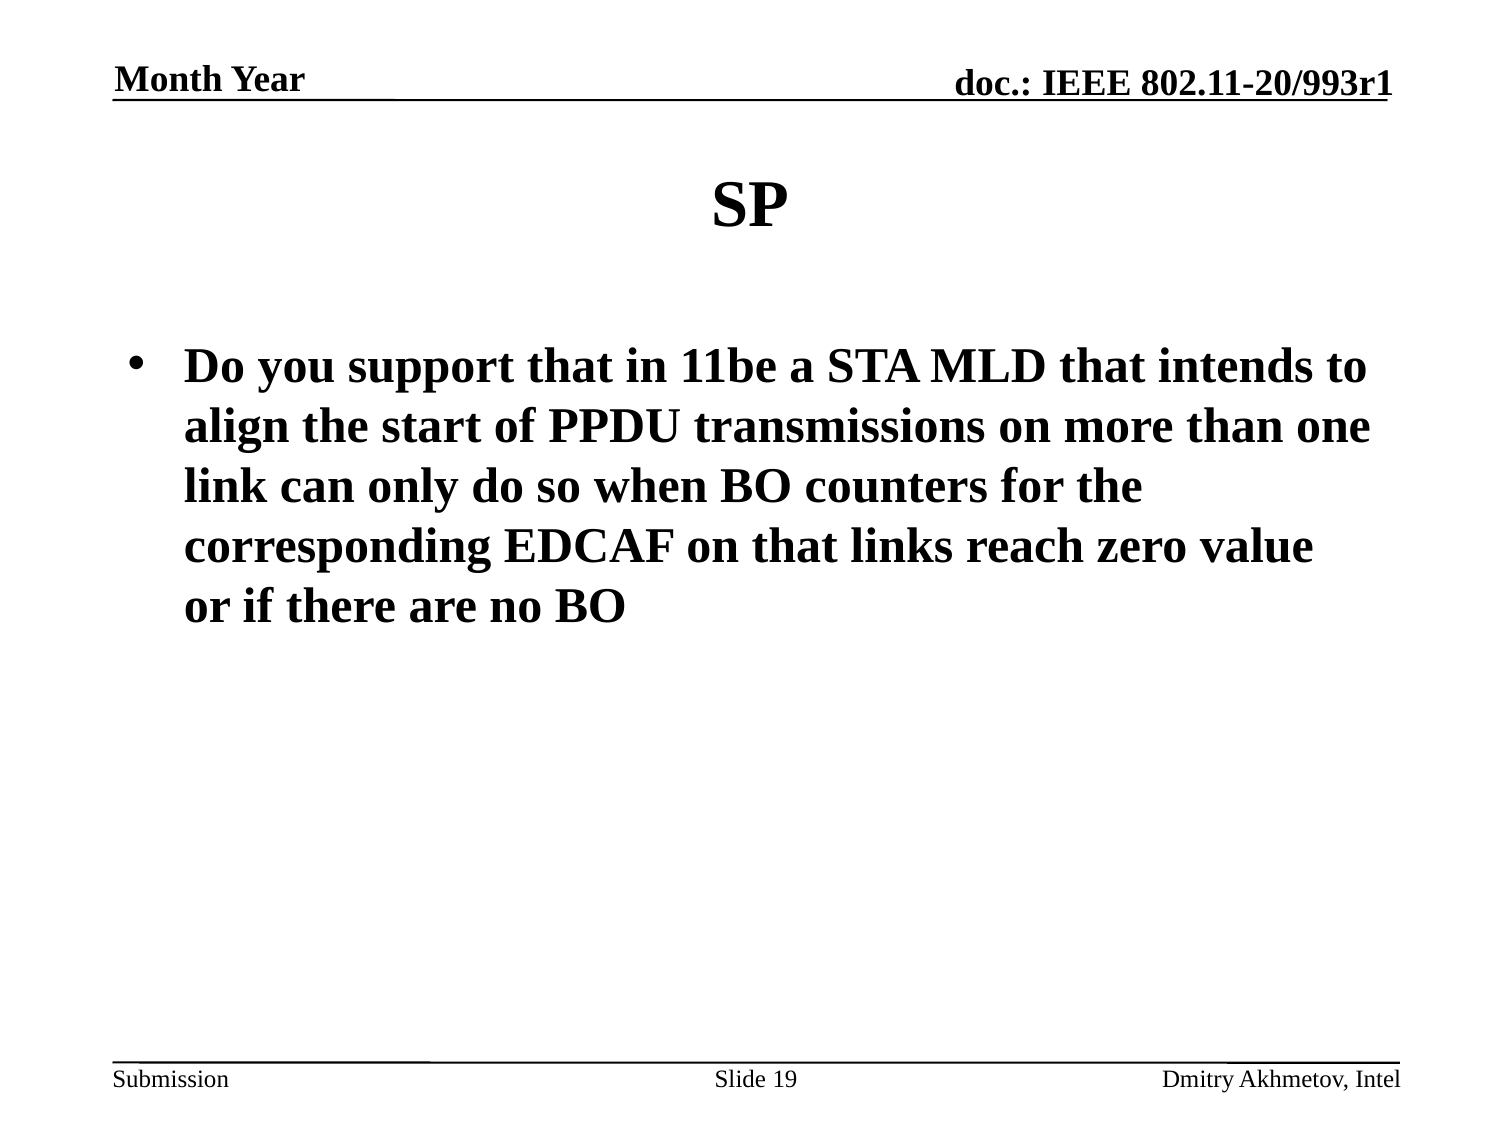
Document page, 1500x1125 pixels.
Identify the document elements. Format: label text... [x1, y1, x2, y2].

slide_number Slide 19 [712, 1061, 800, 1123]
list Do you support that in 11be a STA MLD that intends to align the start of PPDU transmissions on more than one link can only do so when BO counters for the corresponding EDCAF on that links reach zero value or if there are no BO [112, 324, 1388, 1000]
footer Dmitry Akhmetov, Intel [878, 1061, 1402, 1093]
slide_number Month Year [114, 54, 423, 100]
title SP [112, 112, 1388, 288]
